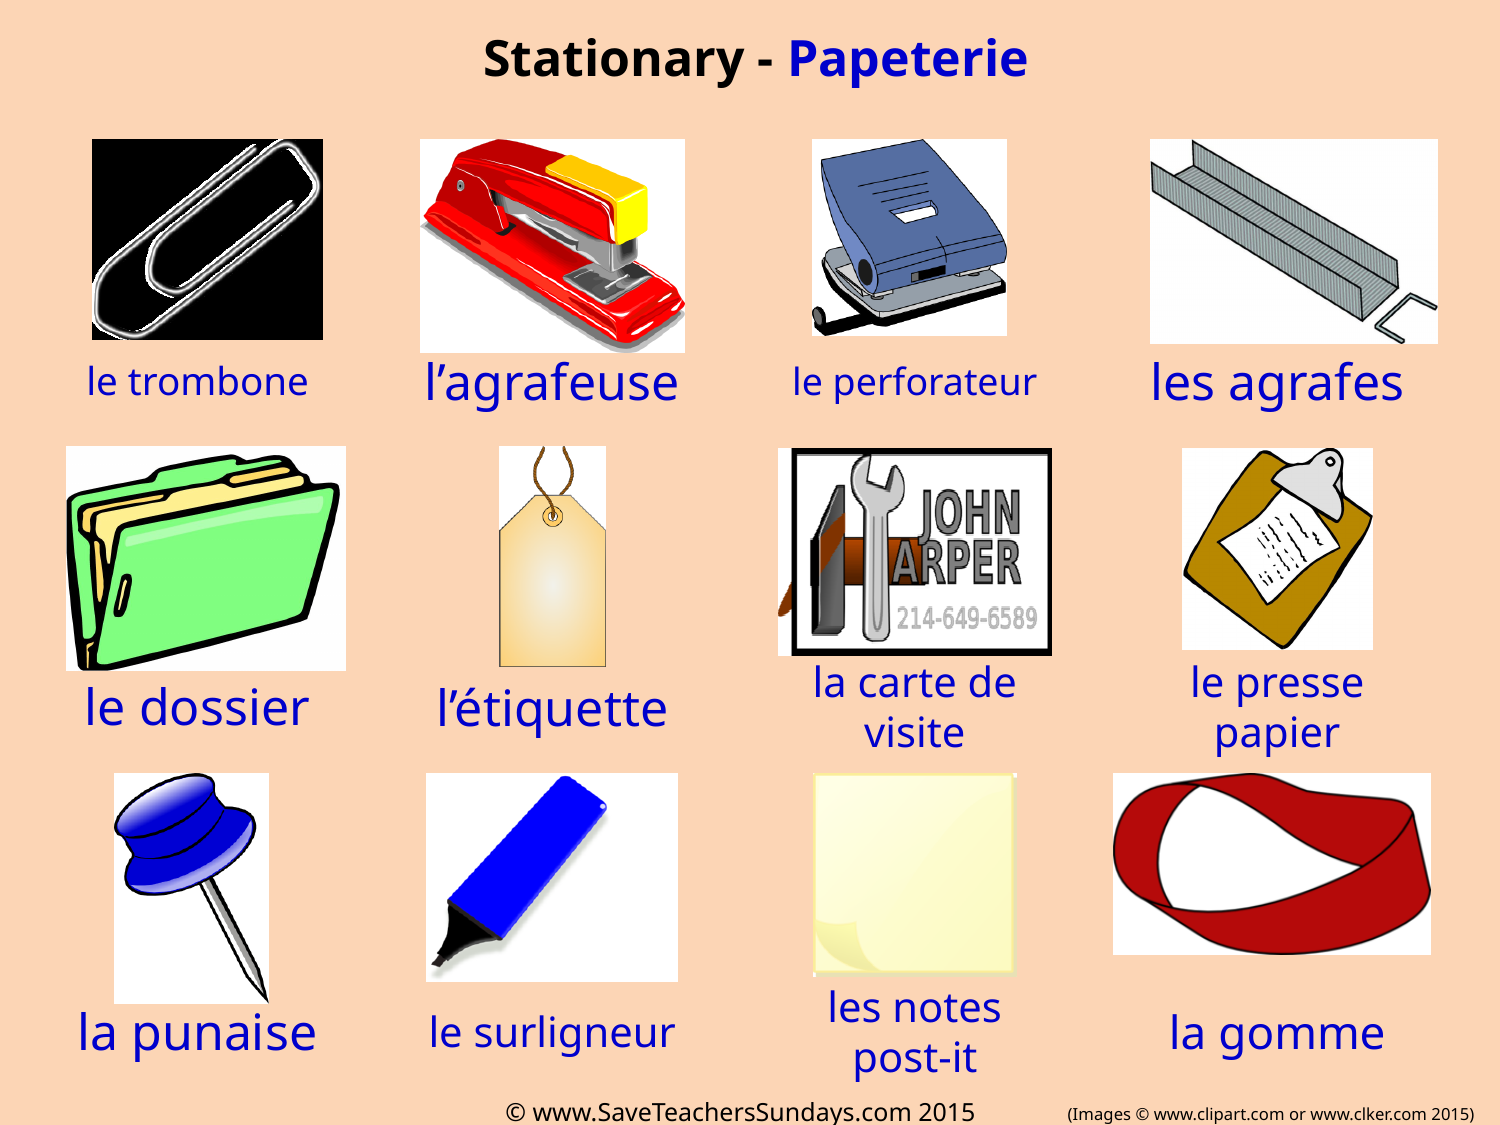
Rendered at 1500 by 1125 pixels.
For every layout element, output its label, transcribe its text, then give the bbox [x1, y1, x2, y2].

text_box le presse papier [1129, 661, 1425, 750]
picture [1149, 139, 1438, 345]
picture [812, 139, 1007, 337]
text_box l’agrafeuse [404, 336, 700, 425]
picture [66, 445, 346, 671]
picture [1113, 773, 1431, 955]
text_box la carte de visite [767, 661, 1063, 750]
picture [419, 139, 685, 353]
text_box le dossier [49, 661, 346, 750]
text_box les notes post-it [767, 986, 1063, 1075]
picture [1182, 448, 1373, 651]
picture [813, 773, 1017, 978]
text_box le perforateur [767, 336, 1063, 425]
picture [92, 139, 323, 340]
text_box le surligneur [404, 986, 700, 1075]
picture [113, 773, 270, 1005]
text_box (Images © www.clipart.com or www.clker.com 2015) [1034, 1093, 1500, 1125]
text_box Stationary - Papeterie [49, 12, 1463, 101]
title le trombone [50, 336, 346, 425]
picture [498, 445, 606, 667]
text_box l’étiquette [404, 661, 700, 750]
picture [426, 773, 678, 982]
text_box la punaise [49, 986, 346, 1075]
text_box la gomme [1129, 986, 1425, 1075]
text_box les agrafes [1129, 336, 1425, 425]
picture [777, 448, 1052, 656]
text_box © www.SaveTeachersSundays.com 2015 [474, 1087, 1007, 1125]
